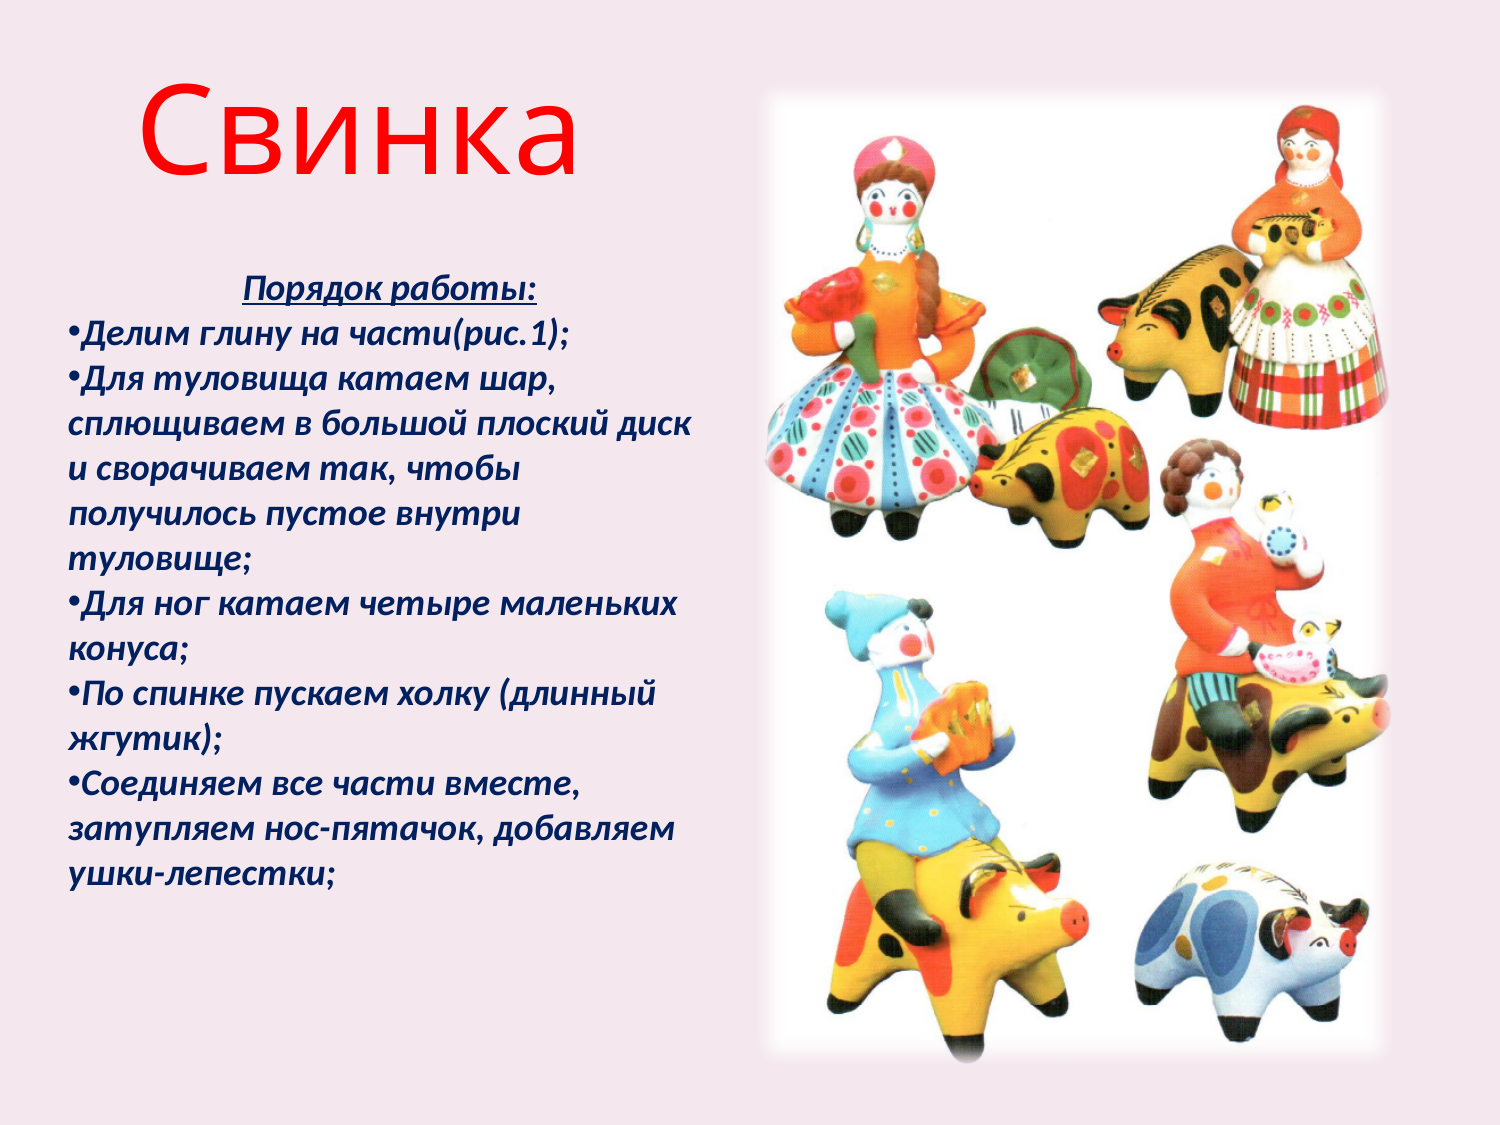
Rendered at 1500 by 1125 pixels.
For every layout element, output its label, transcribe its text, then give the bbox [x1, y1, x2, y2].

picture [749, 76, 1400, 1071]
text_box Порядок работы: Делим глину на части(рис.1); Для туловища катаем шар, сплющиваем в большой плоский диск и сворачиваем так, чтобы получилось пустое внутри туловище; Для ног катаем четыре маленьких конуса; По спинке пускаем холку (длинный жгутик); Соединяем все части вместе, затупляем нос-пятачок, добавляем ушки-лепестки; [53, 255, 727, 901]
text_box Свинка [121, 42, 599, 208]
